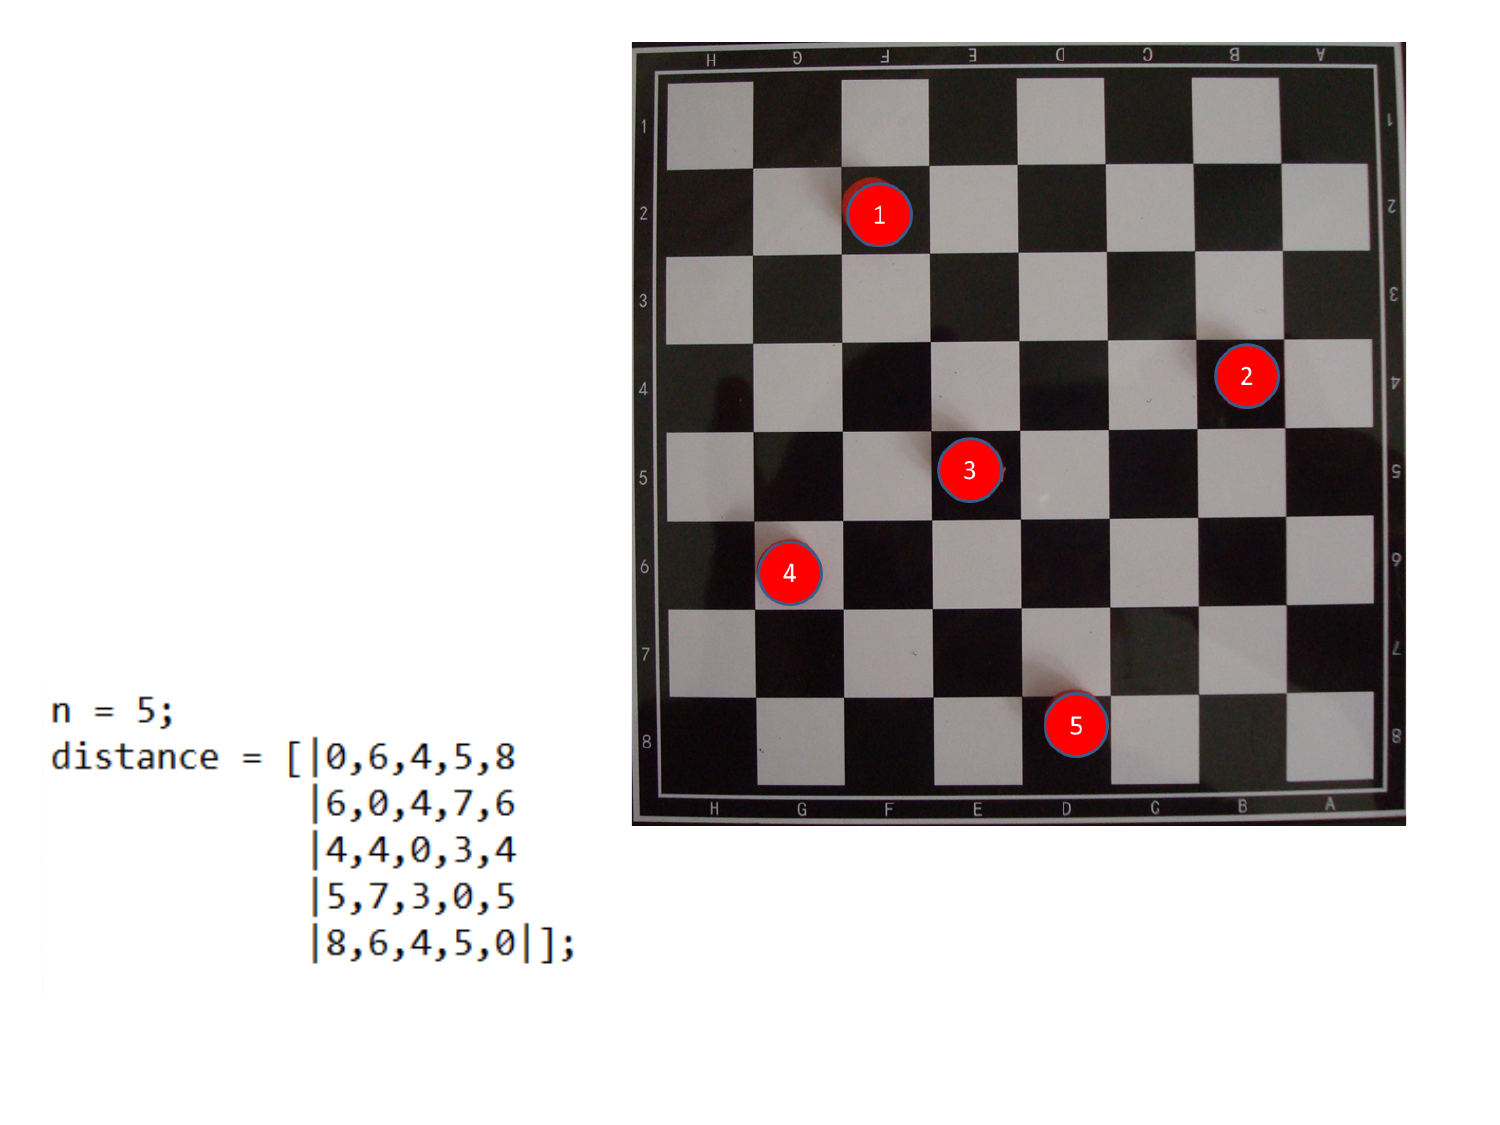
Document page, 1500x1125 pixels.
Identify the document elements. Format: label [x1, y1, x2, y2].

picture [631, 42, 1407, 826]
picture [42, 680, 616, 1000]
